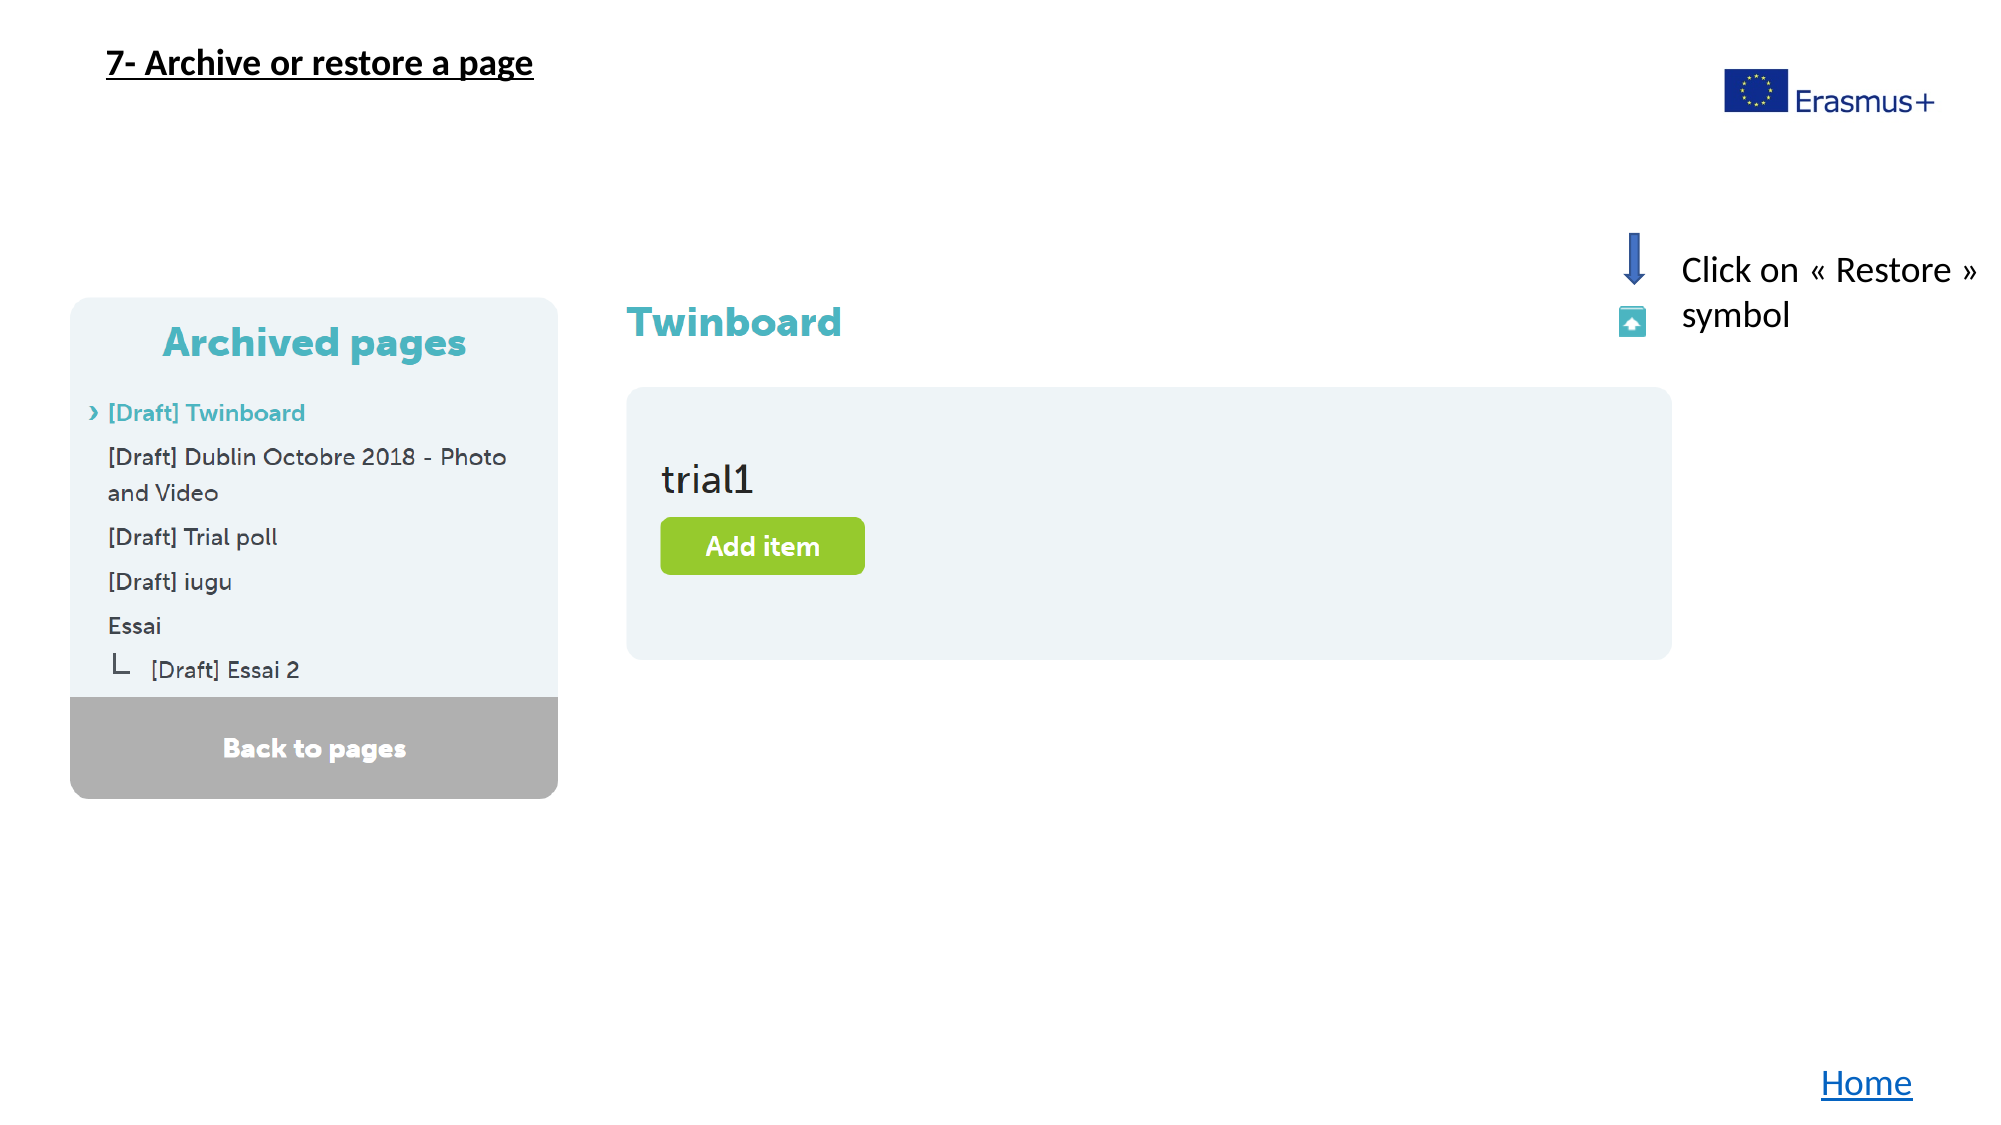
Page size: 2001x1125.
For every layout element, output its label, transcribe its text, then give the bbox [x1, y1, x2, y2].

picture [51, 251, 1713, 827]
text_box 7- Archive or restore a page [90, 30, 900, 90]
text_box Home [1806, 1050, 1959, 1111]
picture [1712, 56, 1946, 124]
text_box [1629, 232, 1640, 251]
text_box Click on « Restore » symbol [1667, 237, 2000, 343]
